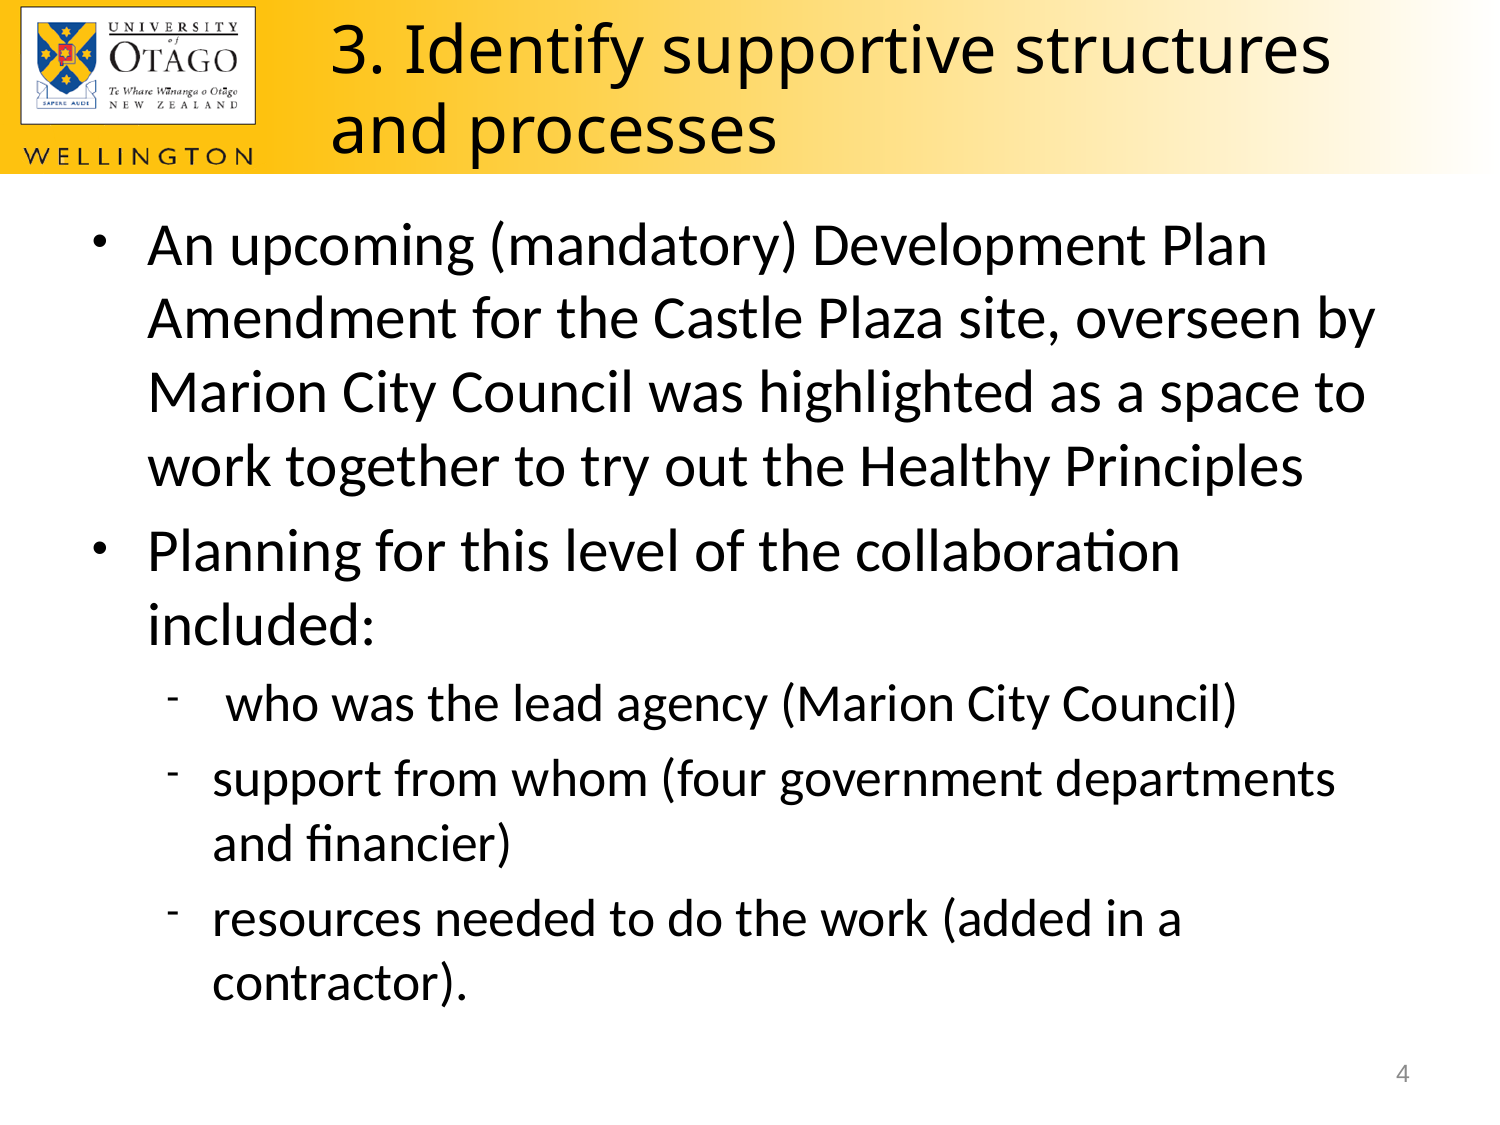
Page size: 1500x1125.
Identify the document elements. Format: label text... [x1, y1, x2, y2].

picture [0, 0, 266, 174]
list An upcoming (mandatory) Development Plan Amendment for the Castle Plaza site, overseen by Marion City Council was highlighted as a space to work together to try out the Healthy Principles Planning for this level of the collaboration included: who was the lead agency (Marion City Council) support from whom (four government departments and financier) resources needed to do the work (added in a contractor). [76, 196, 1424, 1083]
slide_number 4 [1074, 1042, 1425, 1103]
title 3. Identify supportive structures and processes [315, 8, 1403, 166]
